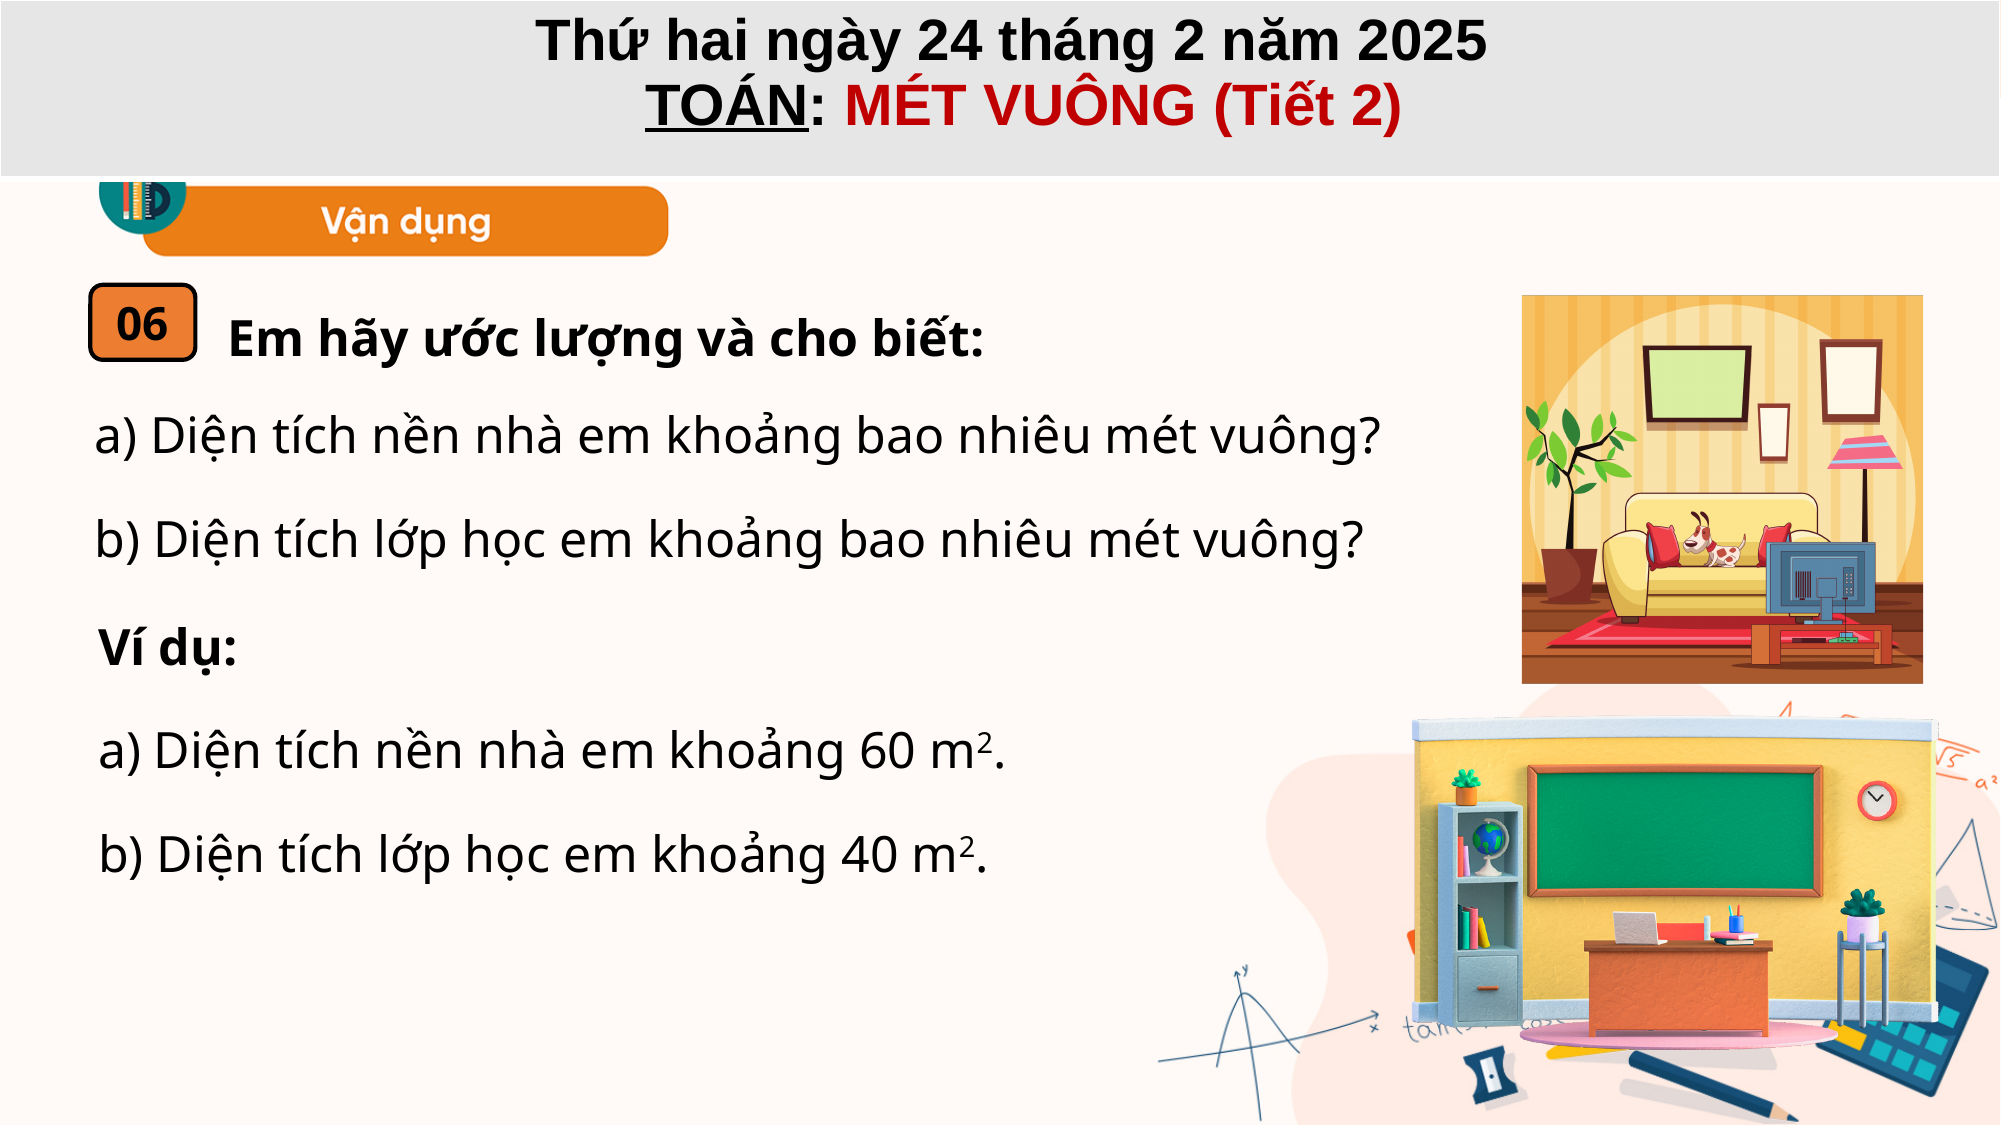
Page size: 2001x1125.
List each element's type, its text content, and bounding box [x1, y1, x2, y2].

text_box [1521, 295, 1924, 684]
text_box a) Diện tích nền nhà em khoảng bao nhiêu mét vuông? b) Diện tích lớp học em khoảng bao nhiêu mét vuông? [79, 366, 1521, 576]
text_box Em hãy ước lượng và cho biết: [213, 269, 1892, 366]
text_box [1411, 715, 1939, 1051]
text_box 06 [88, 282, 198, 362]
picture [0, 0, 2001, 1125]
text_box Ví dụ: a) Diện tích nền nhà em khoảng 60 m2. b) Diện tích lớp học em khoảng 40 m2. [83, 577, 1378, 891]
table_header Thứ hai ngày 24 tháng 2 năm 2025 TOÁN: MÉT VUÔNG (Tiết 2) [1, 1, 1999, 176]
